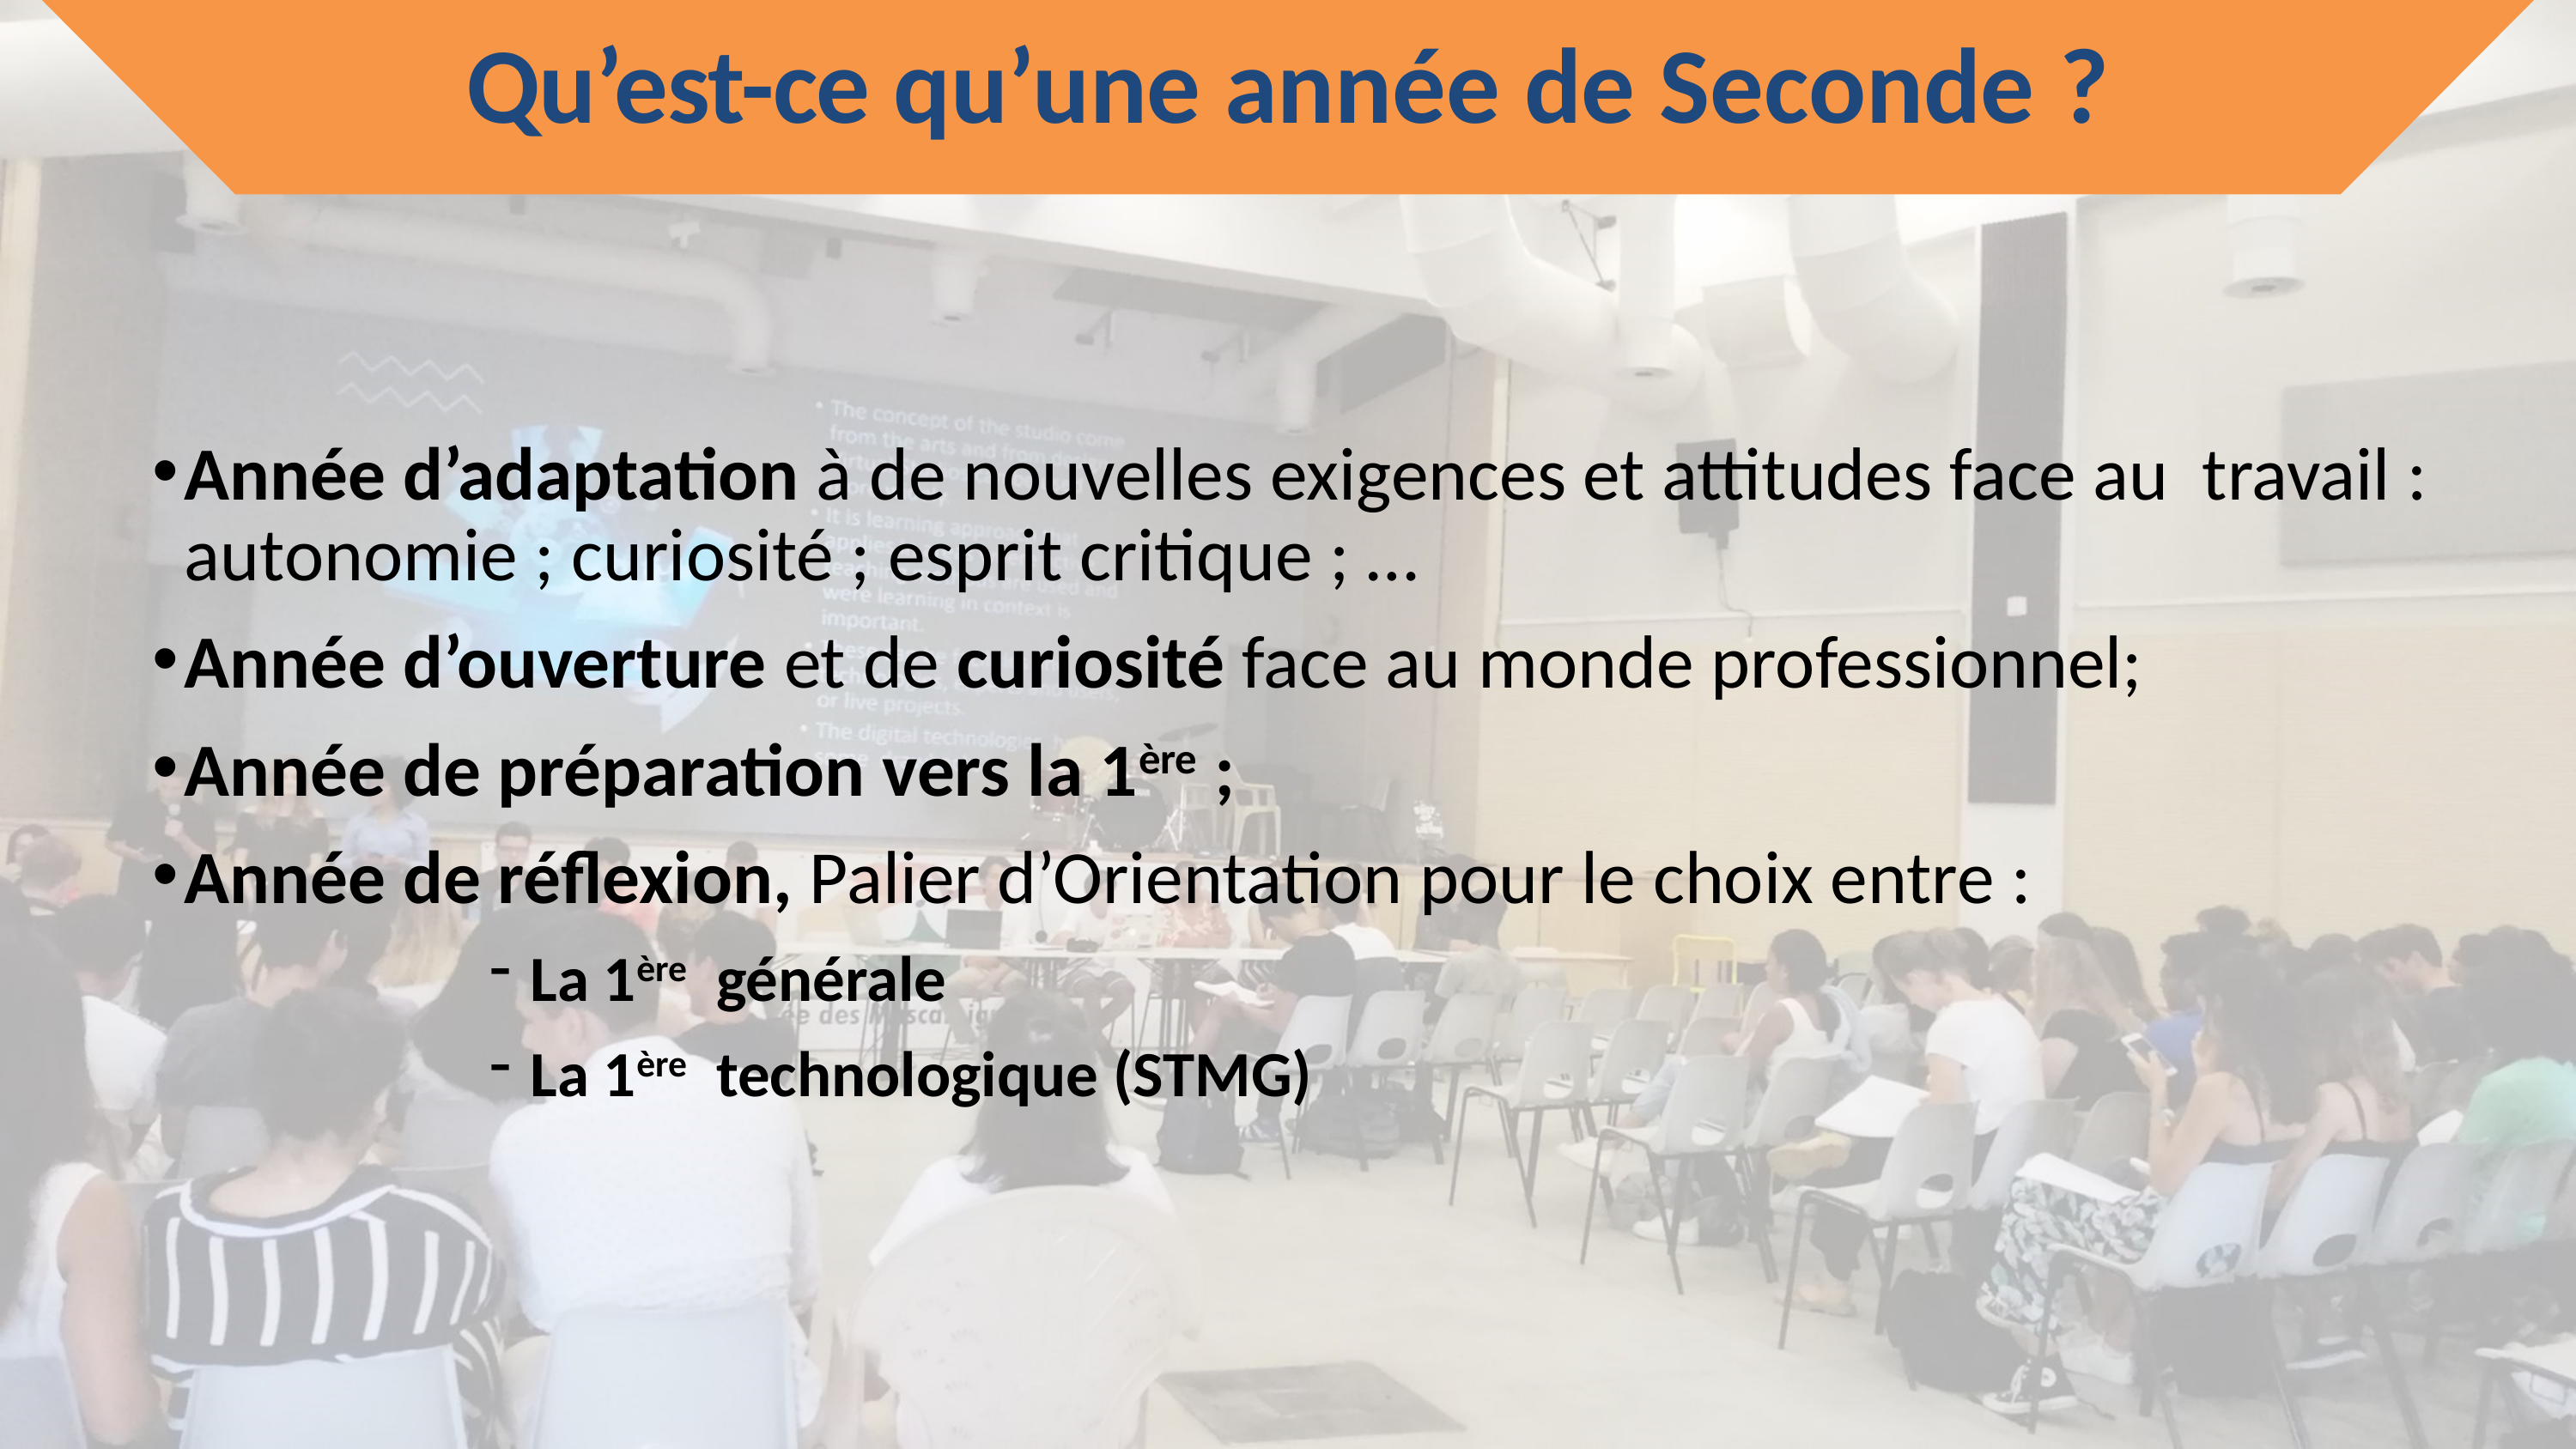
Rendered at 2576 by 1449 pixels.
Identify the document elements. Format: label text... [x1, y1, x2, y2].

text_box Année d’adaptation à de nouvelles exigences et attitudes face au travail : autonomie ; curiosité ; esprit critique ; … Année d’ouverture et de curiosité face au monde professionnel; Année de préparation vers la 1ère ; Année de réflexion, Palier d’Orientation pour le choix entre : La 1ère générale La 1ère technologique (STMG) [149, 420, 2576, 1110]
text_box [0, 0, 2576, 195]
picture [0, 195, 2576, 1449]
